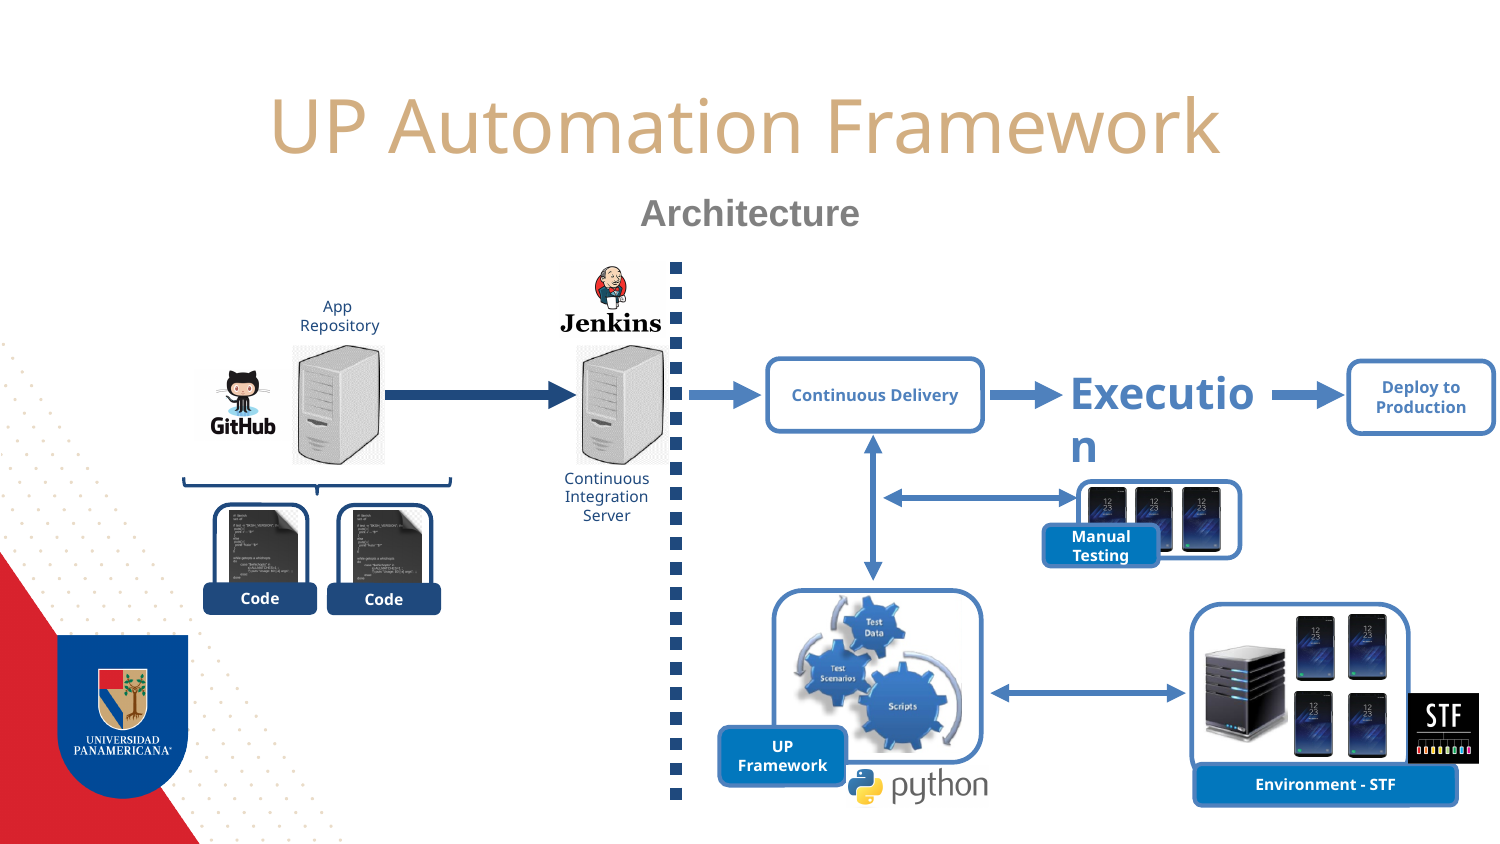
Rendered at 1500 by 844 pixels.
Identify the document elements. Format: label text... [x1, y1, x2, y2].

list Architecture [102, 181, 1398, 239]
text_box Continuous Integration Server [545, 461, 669, 533]
text_box Environment - STF [1194, 763, 1457, 806]
text_box [963, 590, 984, 763]
text_box Code [205, 584, 316, 613]
text_box Manual Testing [1043, 524, 1158, 567]
title UP Automation Framework [65, 53, 1426, 194]
text_box [771, 591, 789, 726]
text_box Test Script [214, 504, 308, 584]
text_box Code [329, 584, 439, 614]
text_box Execution [1054, 358, 1285, 479]
text_box UP Framework [719, 726, 843, 786]
text_box [1189, 602, 1411, 772]
text_box Continuous Delivery [765, 356, 985, 434]
text_box [1076, 479, 1243, 561]
text_box Deploy to Production [1346, 358, 1496, 436]
picture [0, 2, 1500, 844]
text_box [182, 477, 452, 496]
text_box App Repository [285, 289, 395, 343]
text_box Test Script [338, 505, 432, 584]
